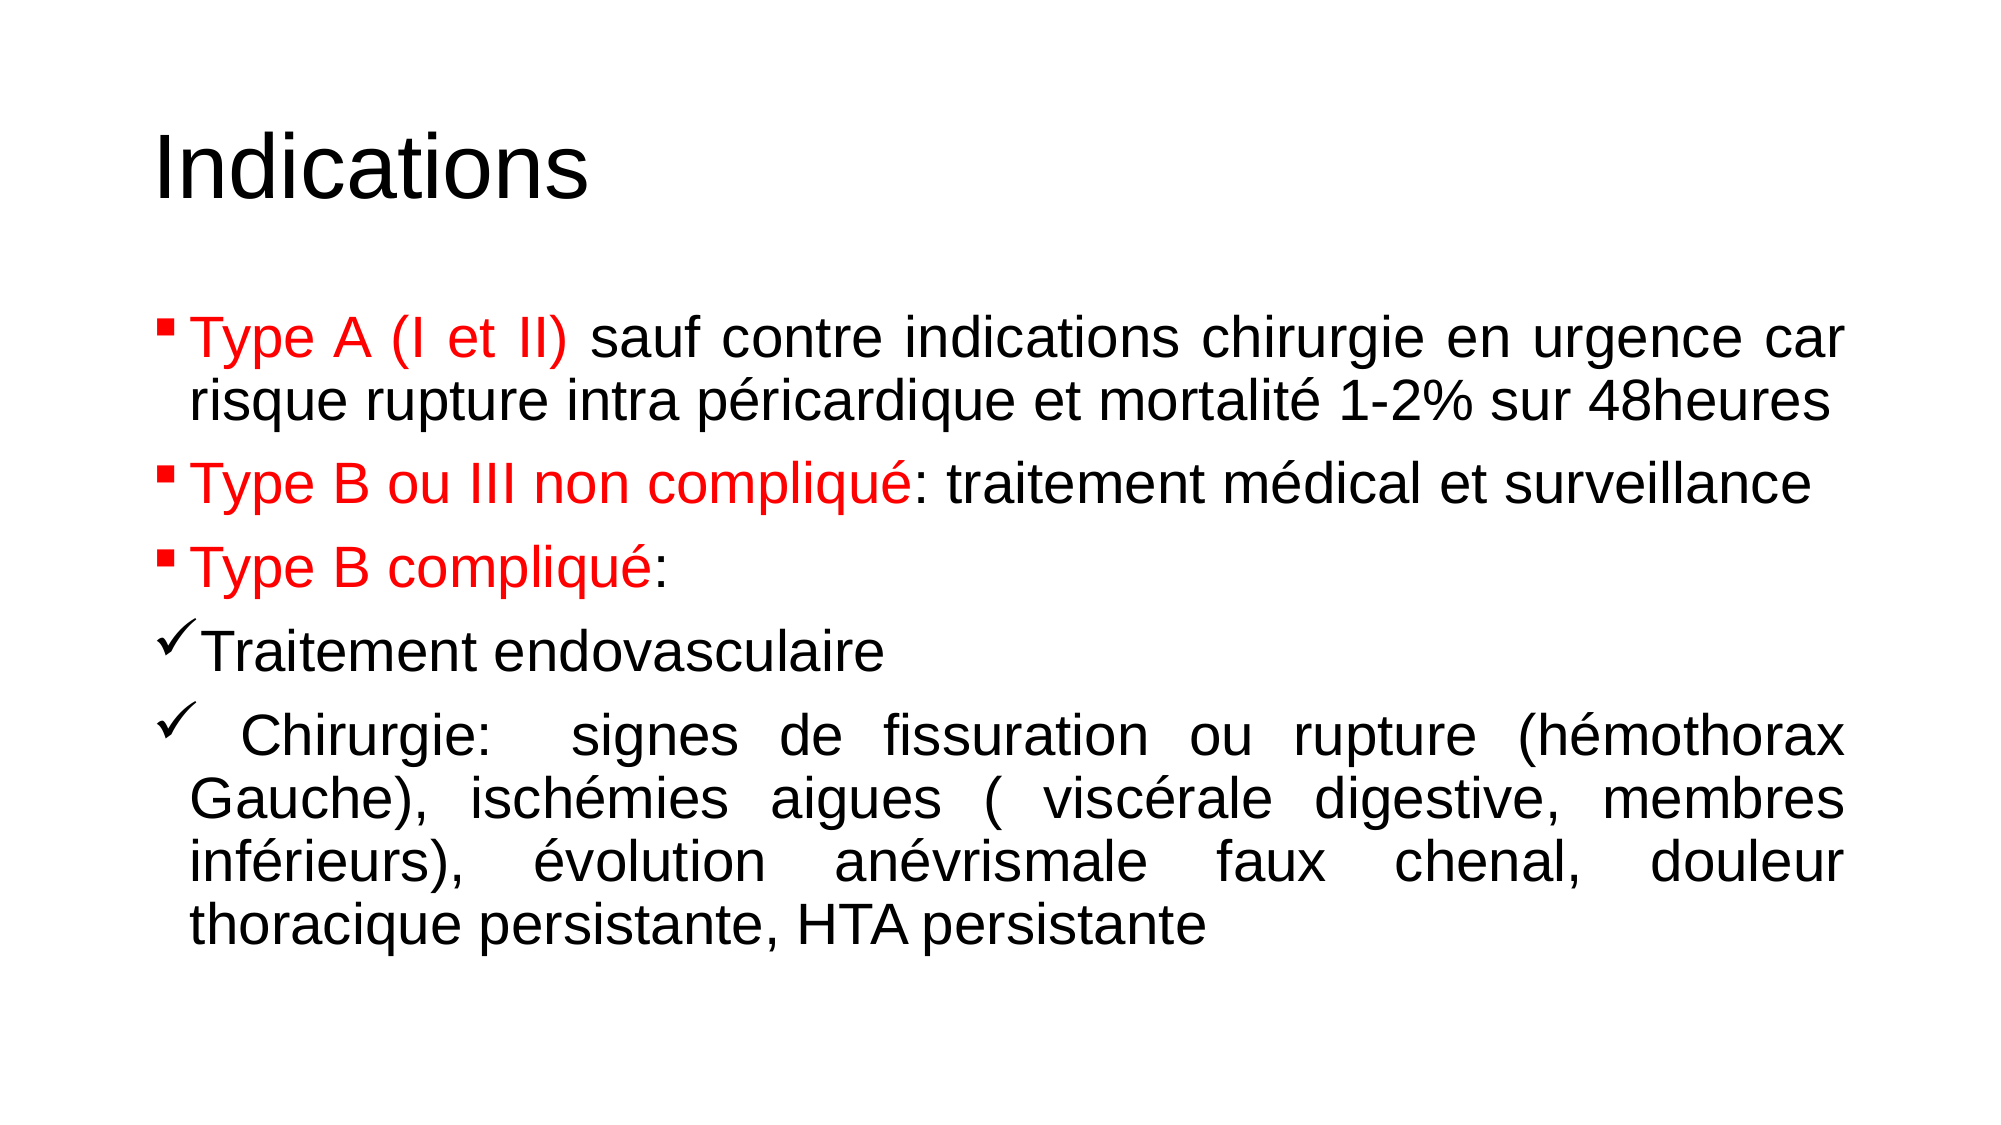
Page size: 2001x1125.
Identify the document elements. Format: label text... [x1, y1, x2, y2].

title Indications [137, 59, 1863, 278]
list Type A (I et II) sauf contre indications chirurgie en urgence car risque rupture intra péricardique et mortalité 1-2% sur 48heures Type B ou III non compliqué: traitement médical et surveillance Type B compliqué: Traitement endovasculaire Chirurgie: signes de fissuration ou rupture (hémothorax Gauche), ischémies aigues ( viscérale digestive, membres inférieurs), évolution anévrismale faux chenal, douleur thoracique persistante, HTA persistante [137, 299, 1863, 1014]
